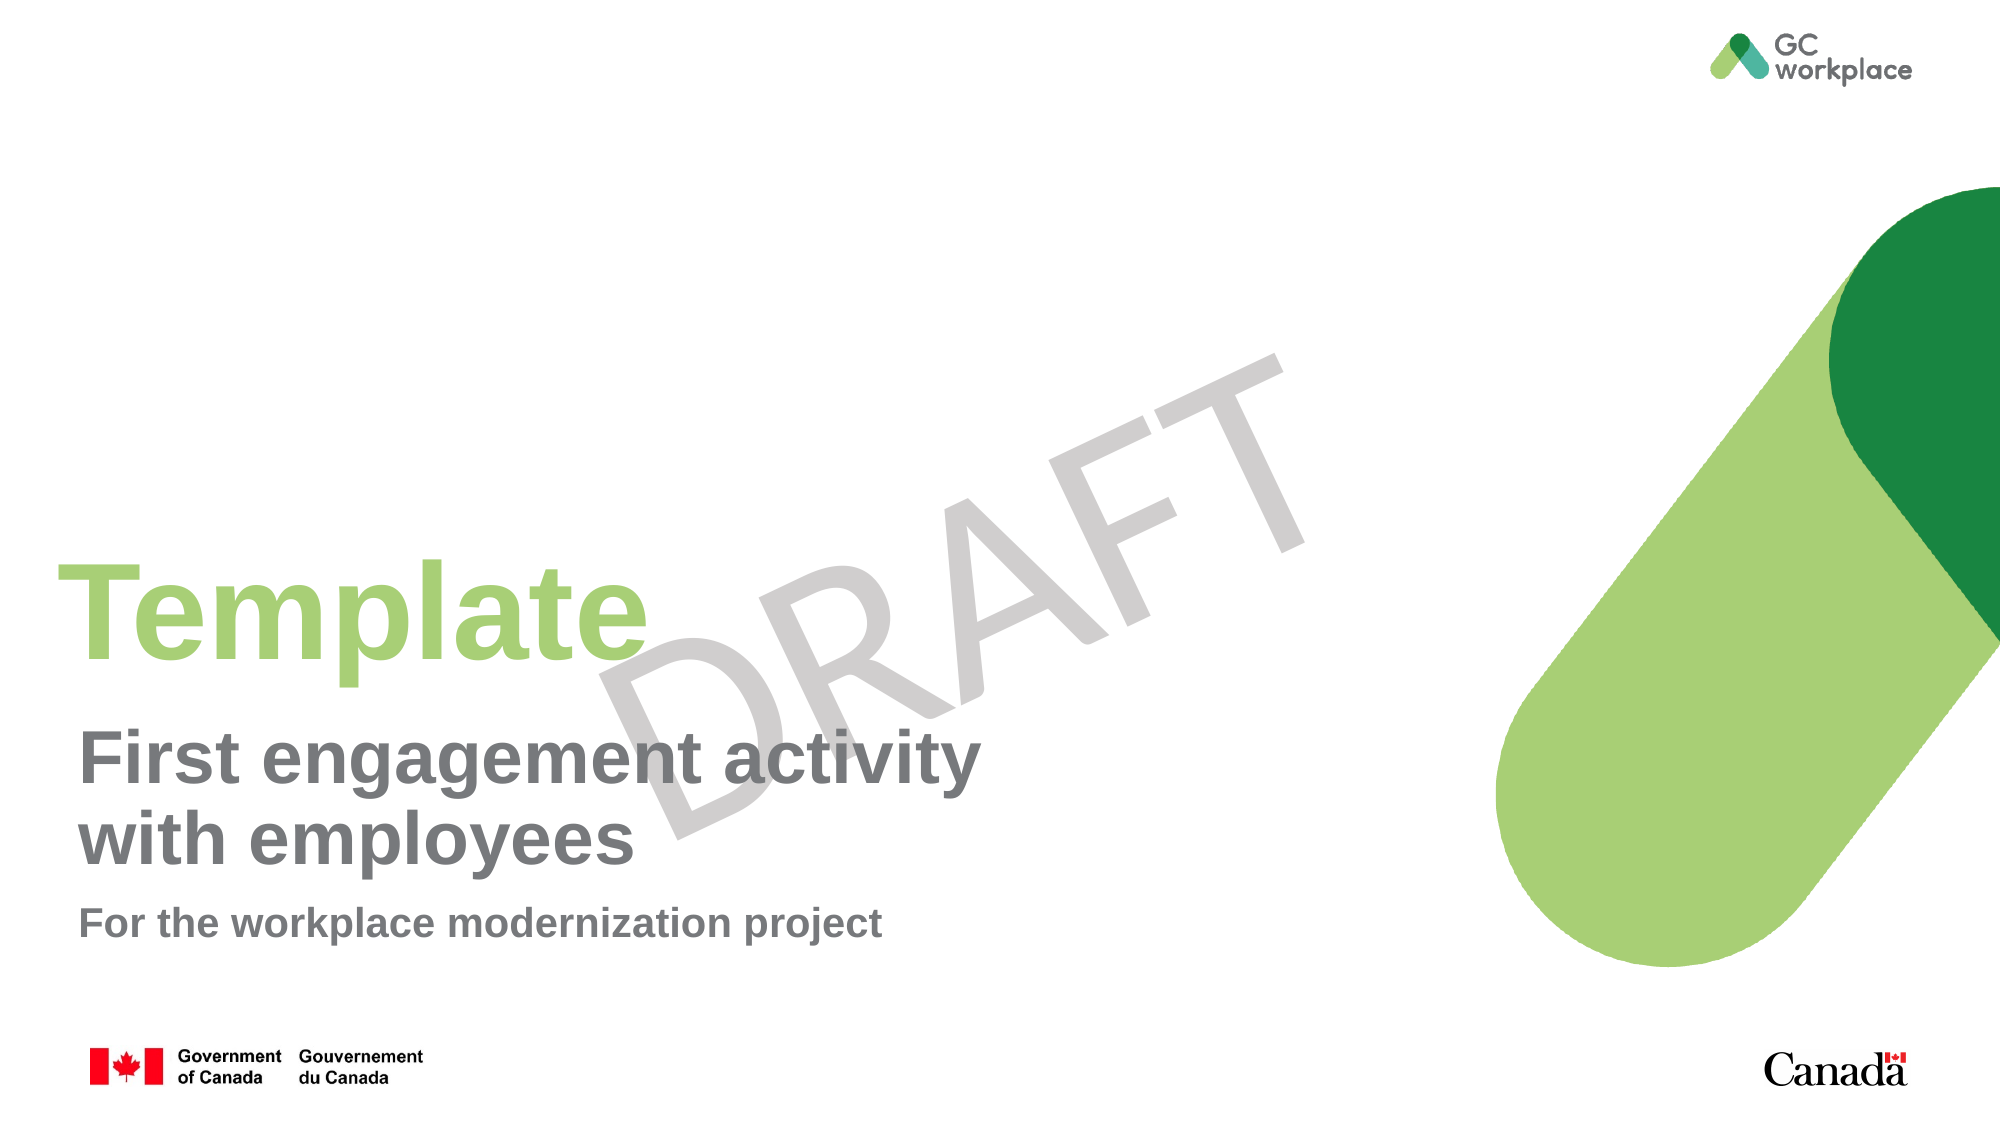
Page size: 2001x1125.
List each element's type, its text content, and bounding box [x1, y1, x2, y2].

title First engagement activity with employees [63, 734, 1474, 799]
list Template [42, 428, 1474, 695]
text_box For the workplace modernization project [63, 799, 1474, 954]
picture [1698, 22, 1928, 91]
picture [90, 1045, 425, 1087]
picture [1474, 141, 2000, 1125]
